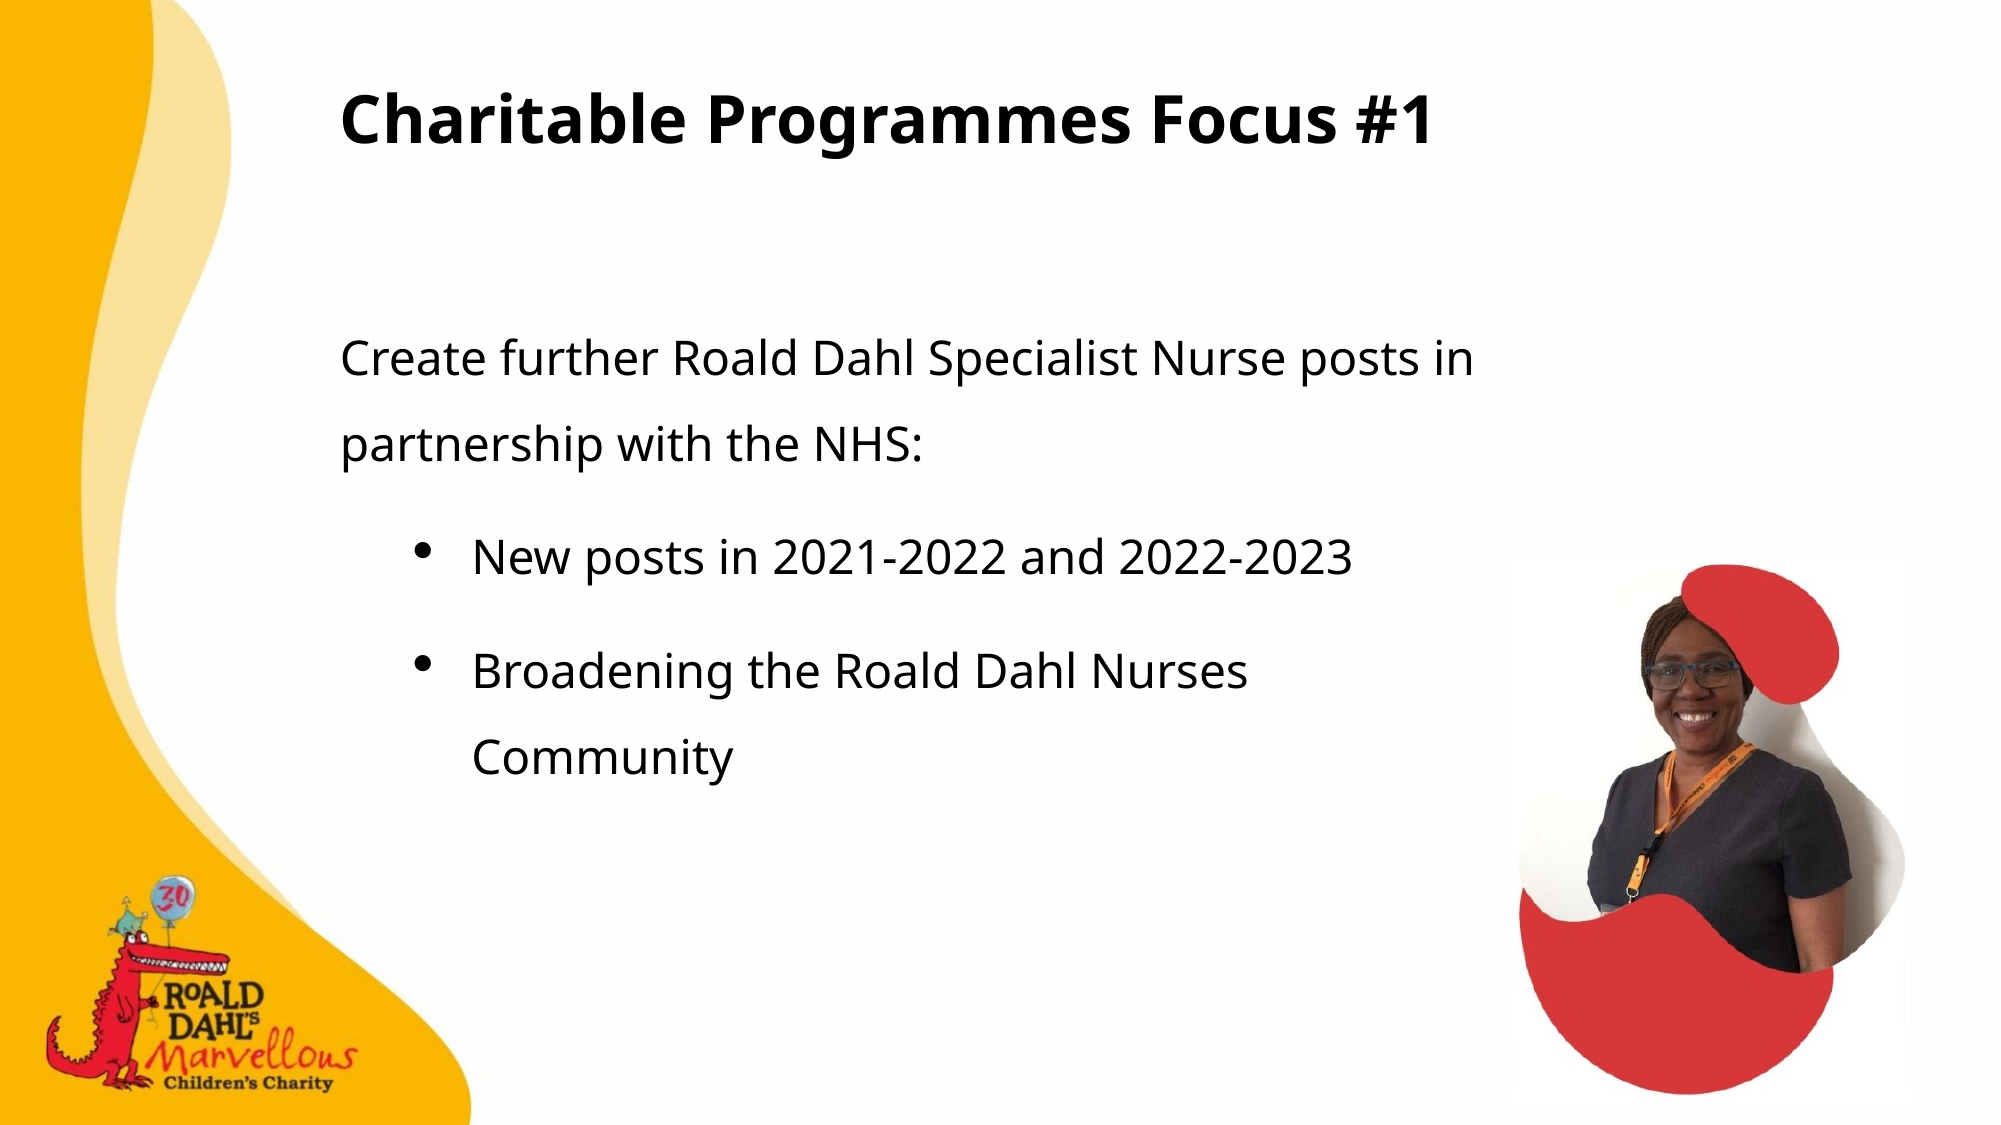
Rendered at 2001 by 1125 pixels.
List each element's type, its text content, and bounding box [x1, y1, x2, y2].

text_box Charitable Programmes Focus #1 [324, 56, 1750, 188]
picture [0, 0, 2001, 1125]
text_box Create further Roald Dahl Specialist Nurse posts in partnership with the NHS: New posts in 2021-2022 and 2022-2023 Broadening the Roald Dahl Nurses Community [324, 290, 1510, 894]
